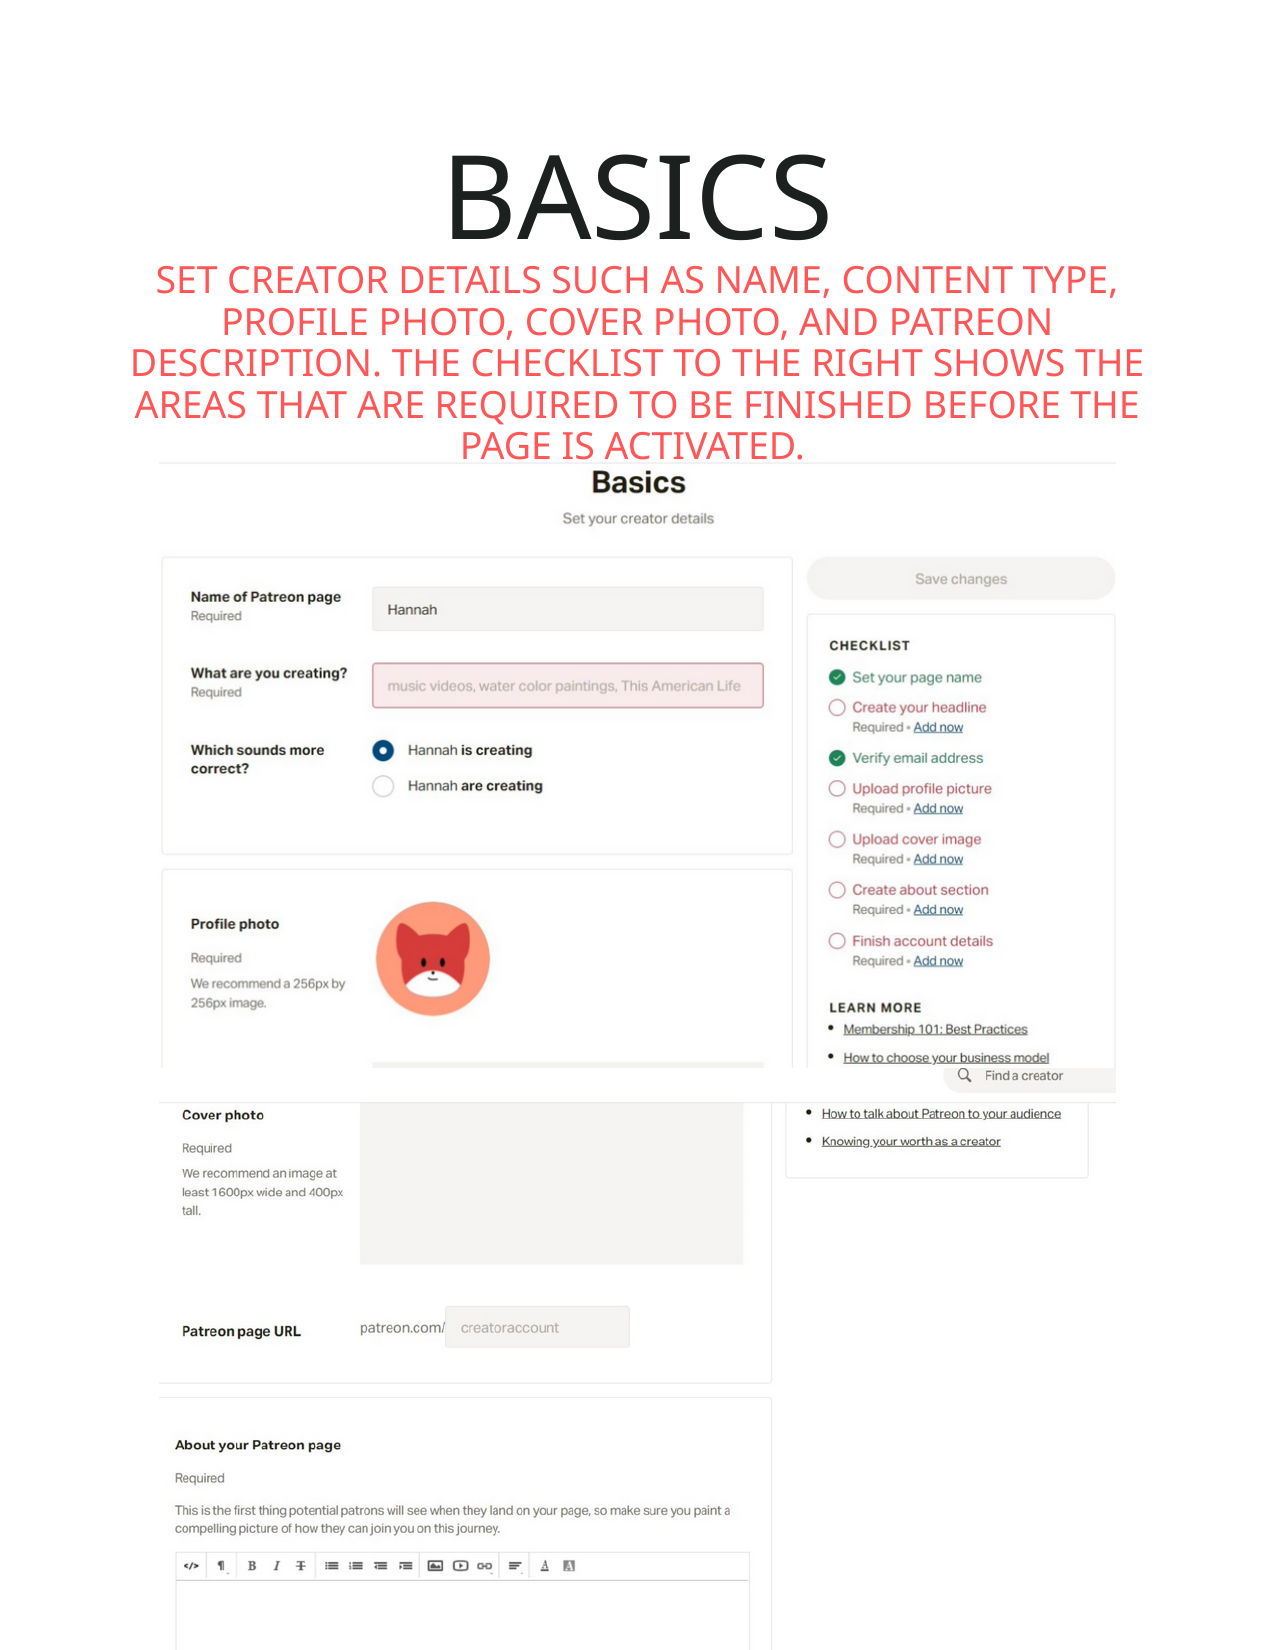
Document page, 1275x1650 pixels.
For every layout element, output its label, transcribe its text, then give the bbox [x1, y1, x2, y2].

text_box BASICS [261, 99, 1013, 259]
picture [159, 458, 1116, 1650]
text_box SET CREATOR DETAILS SUCH AS NAME, CONTENT TYPE, PROFILE PHOTO, COVER PHOTO, AND PATREON DESCRIPTION. THE CHECKLIST TO THE RIGHT SHOWS THE AREAS THAT ARE REQUIRED TO BE FINISHED BEFORE THE PAGE IS ACTIVATED. [127, 259, 1148, 509]
